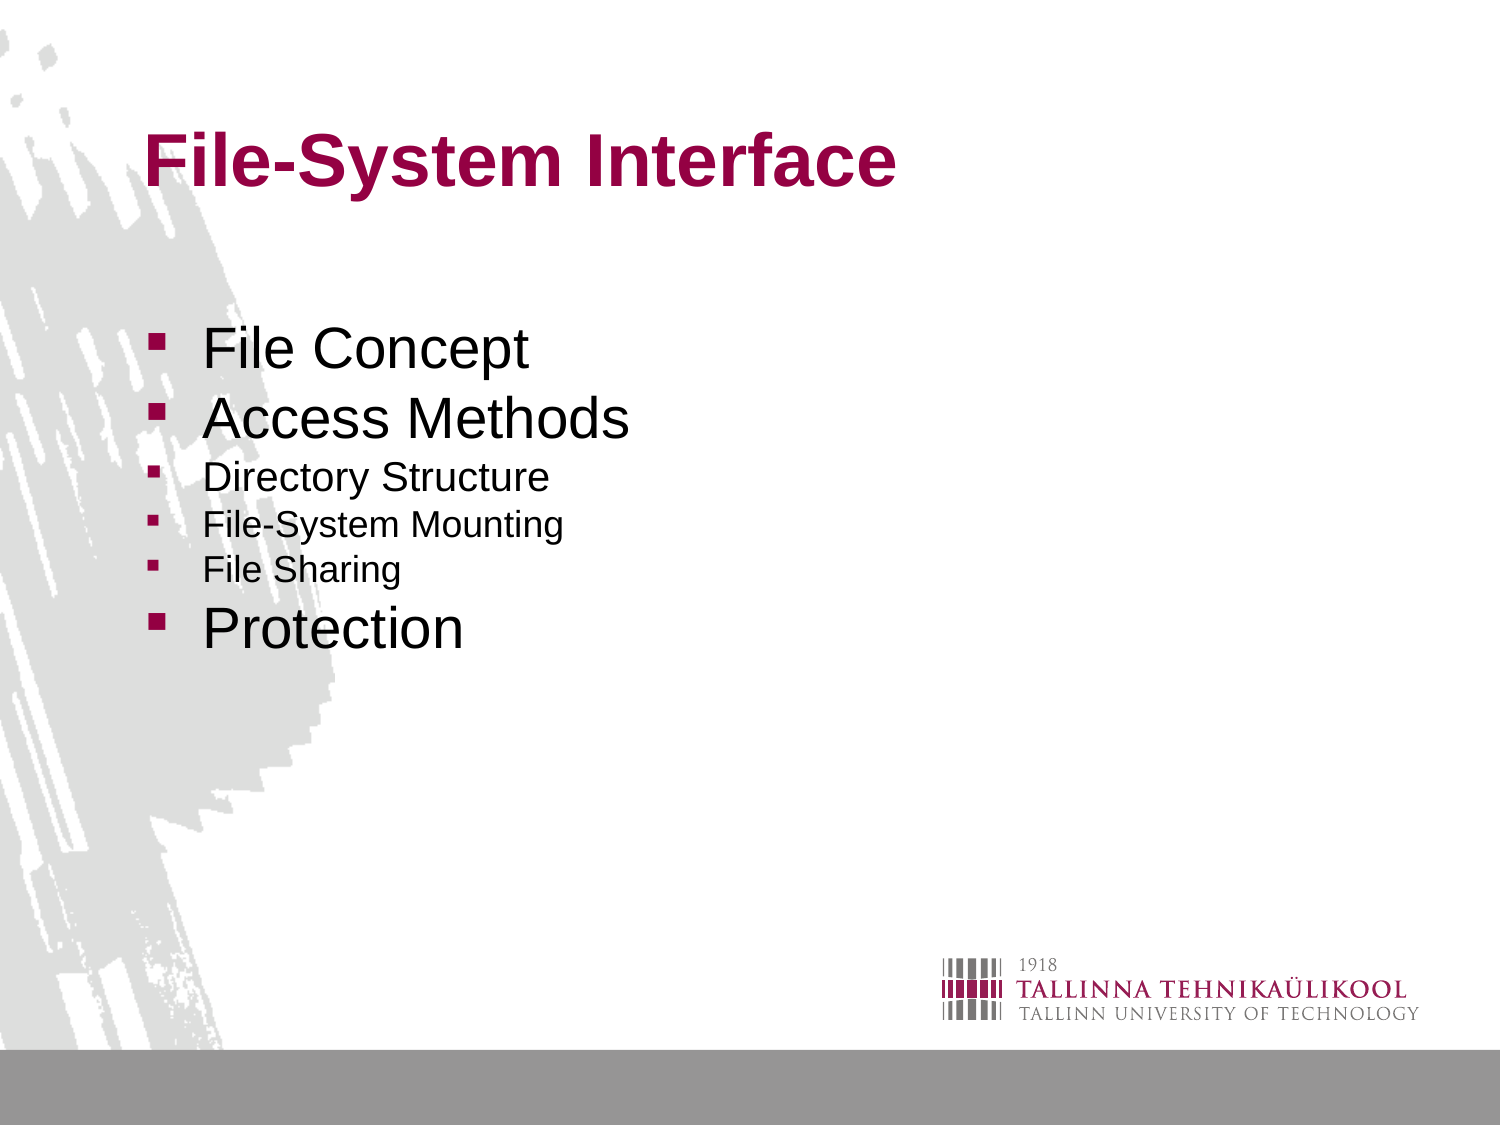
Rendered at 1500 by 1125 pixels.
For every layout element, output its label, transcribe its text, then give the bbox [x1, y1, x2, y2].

title File-System Interface [87, 62, 1426, 251]
picture [0, 28, 335, 1049]
list File Concept Access Methods Directory Structure File-System Mounting File Sharing Protection [130, 302, 968, 773]
